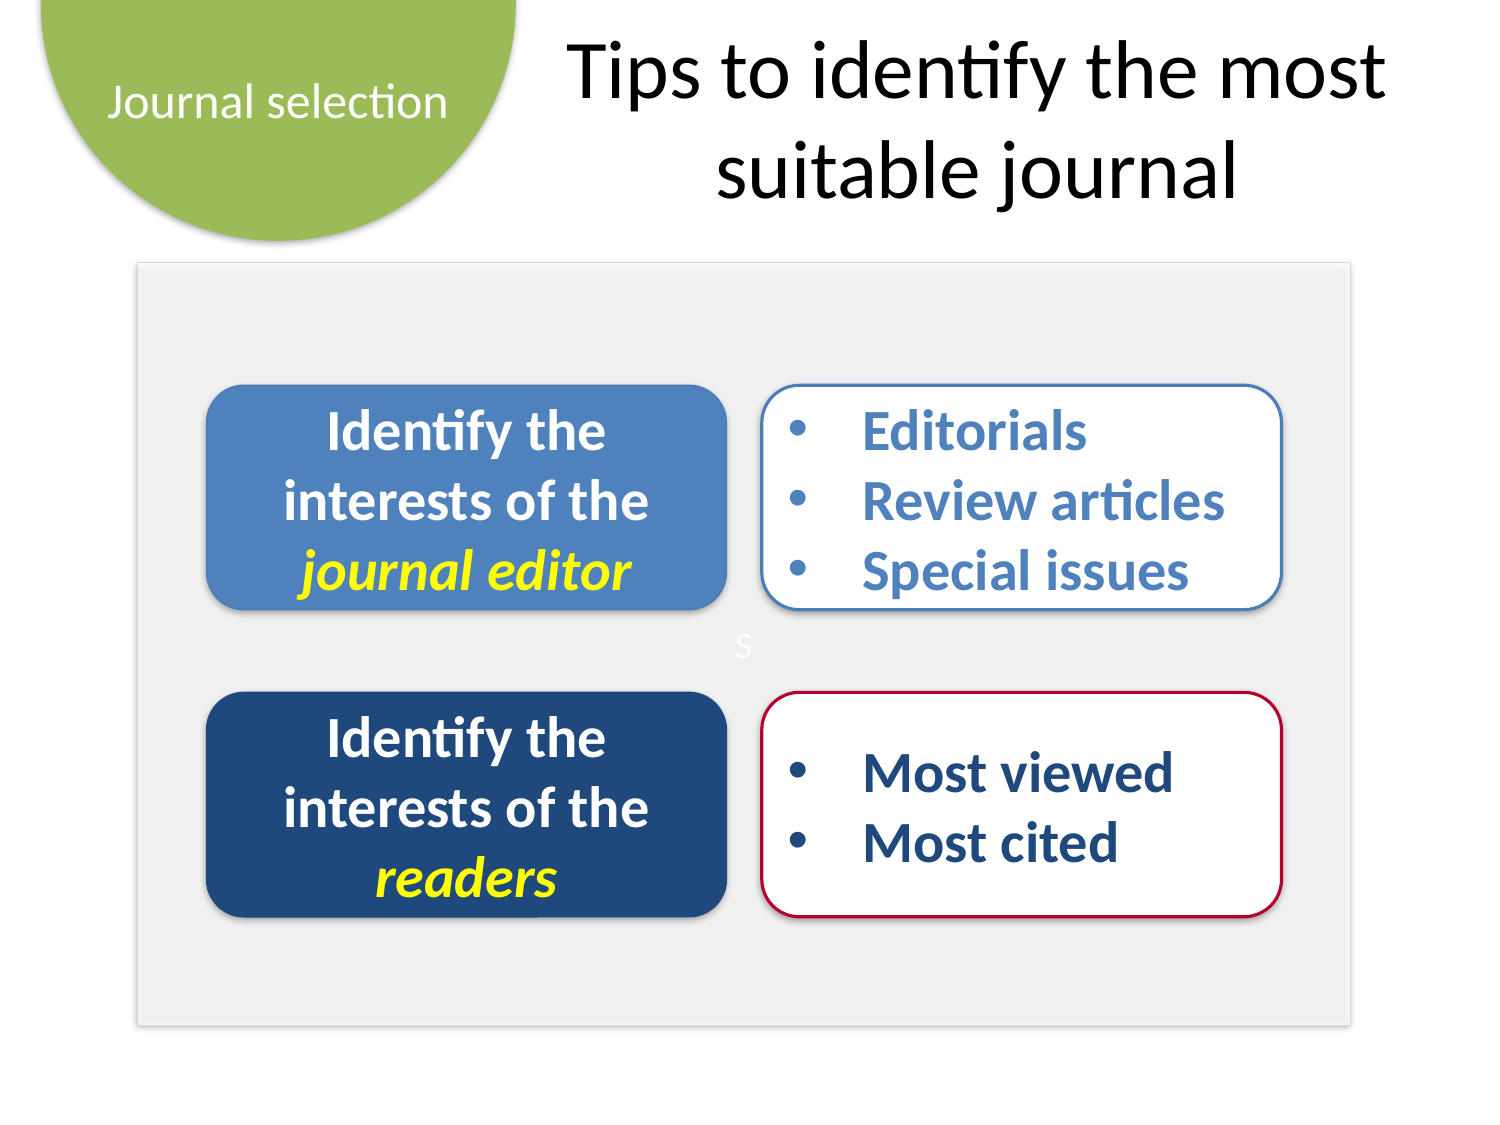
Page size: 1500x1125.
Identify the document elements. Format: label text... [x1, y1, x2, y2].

title Tips to identify the most suitable journal [496, 45, 1459, 186]
text_box Most viewed Most cited [761, 691, 1283, 918]
text_box Editorials Review articles Special issues [761, 384, 1283, 611]
text_box Identify the interests of the readers [205, 691, 728, 918]
text_box Identify the interests of the journal editor [205, 384, 728, 611]
text_box S [137, 262, 1351, 1026]
